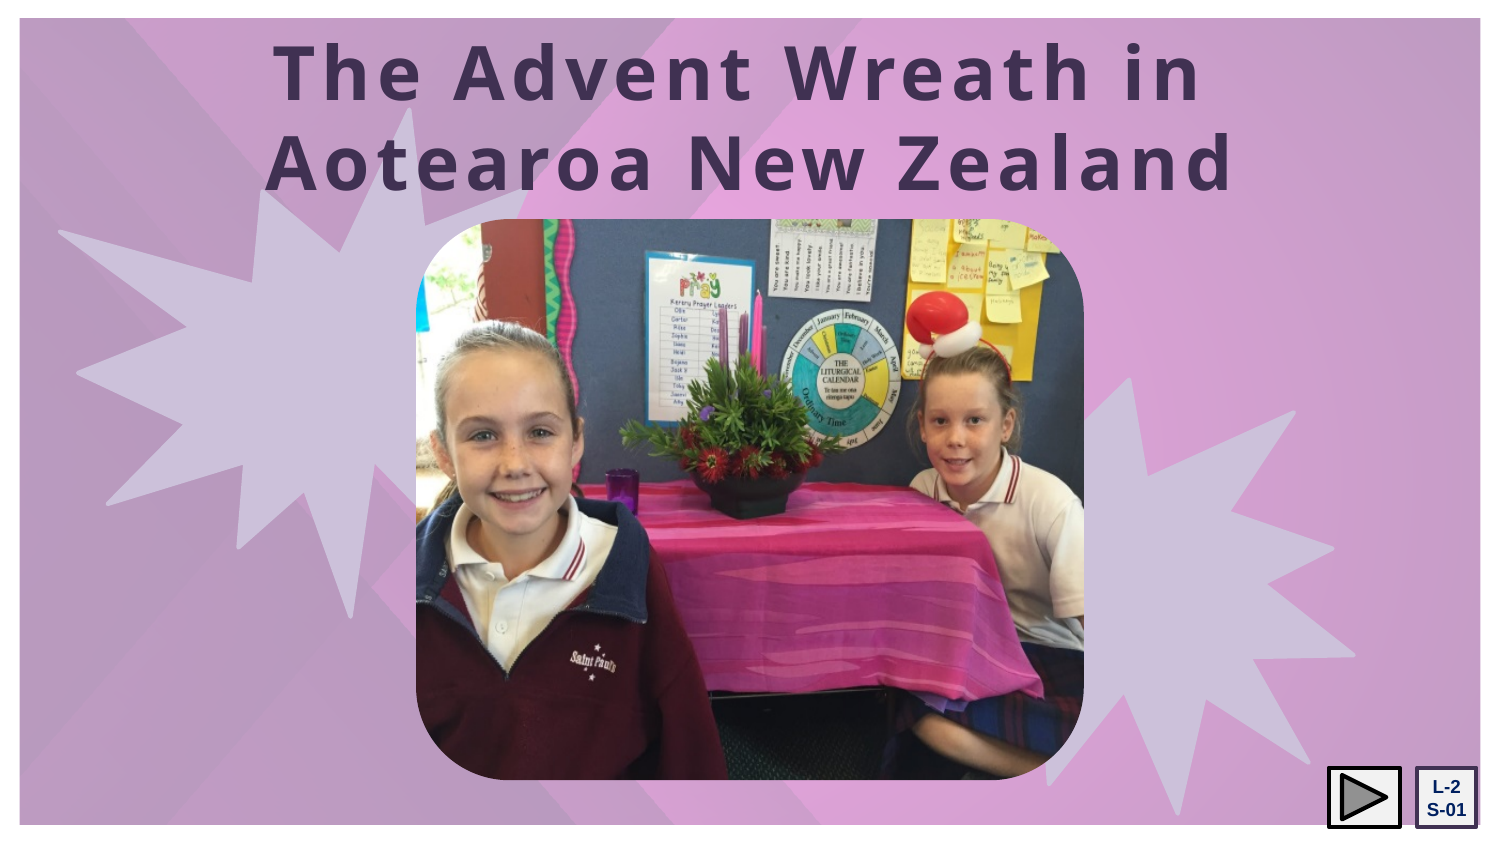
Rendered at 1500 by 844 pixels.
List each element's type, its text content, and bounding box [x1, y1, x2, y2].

text_box [1327, 766, 1402, 829]
text_box The Advent Wreath in Aotearoa New Zealand [0, 18, 1500, 213]
text_box [413, 216, 1086, 783]
text_box [18, 213, 1482, 827]
text_box [1045, 377, 1356, 816]
text_box L-2 S-01 [1417, 767, 1477, 827]
text_box [57, 213, 519, 619]
